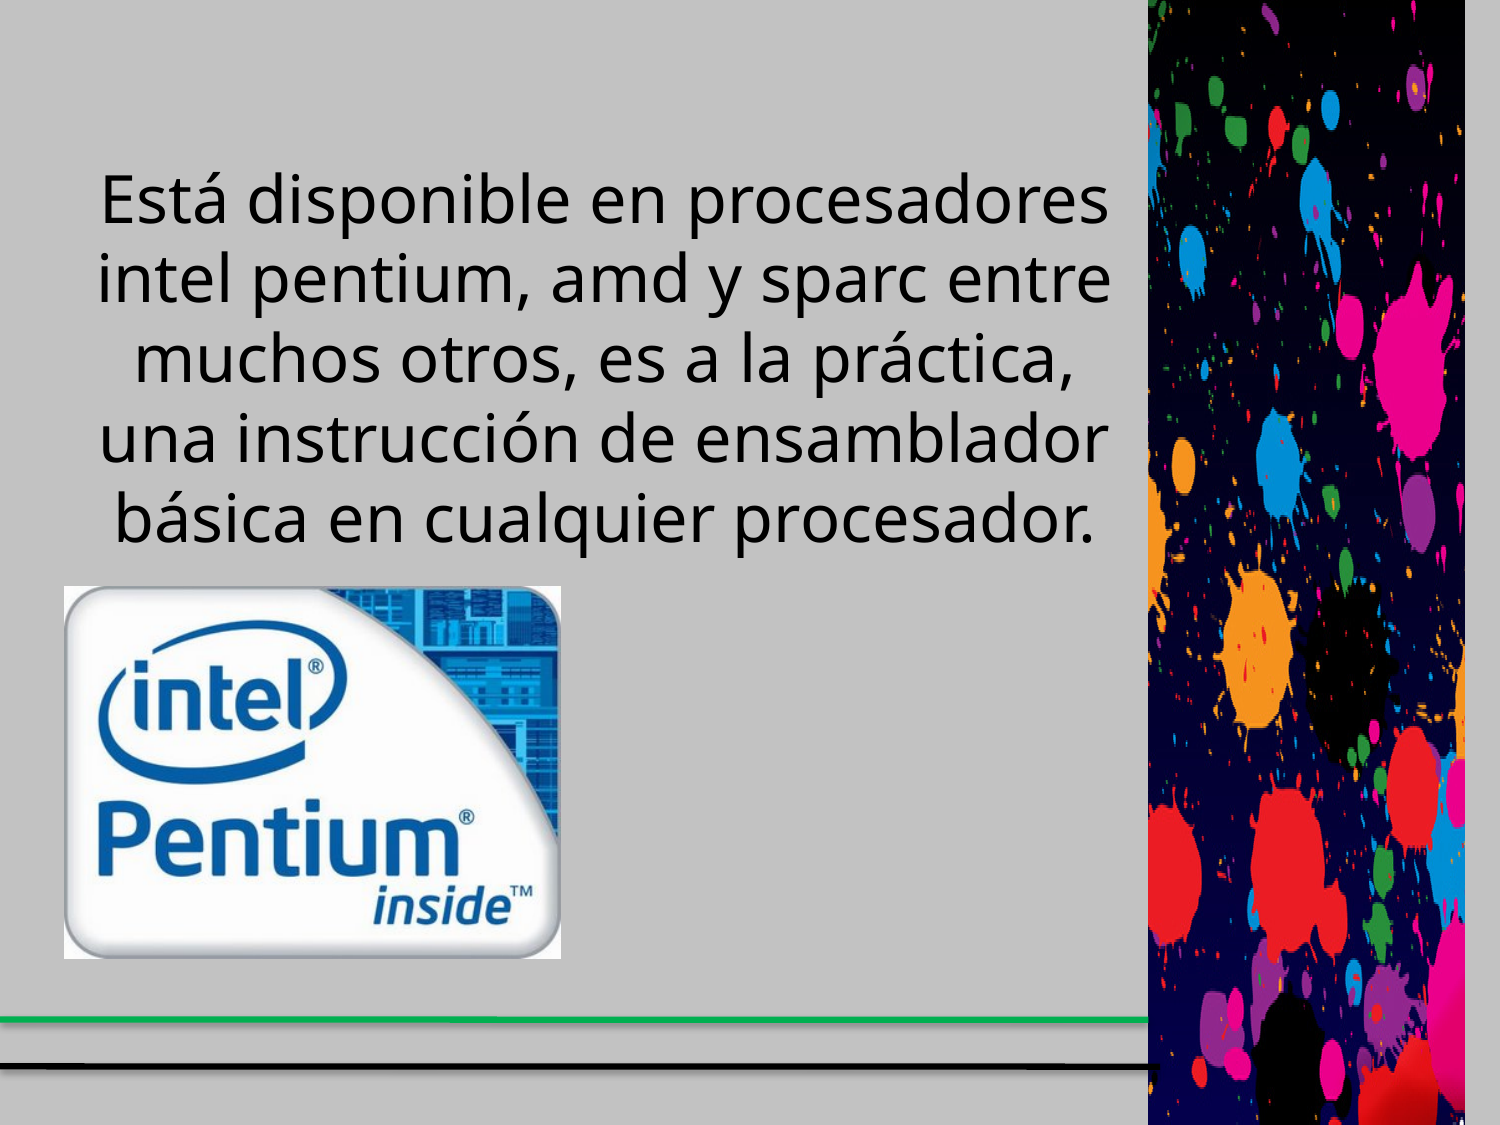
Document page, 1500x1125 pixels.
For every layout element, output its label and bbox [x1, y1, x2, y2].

text_box [0, 0, 1466, 1125]
picture [64, 585, 562, 959]
